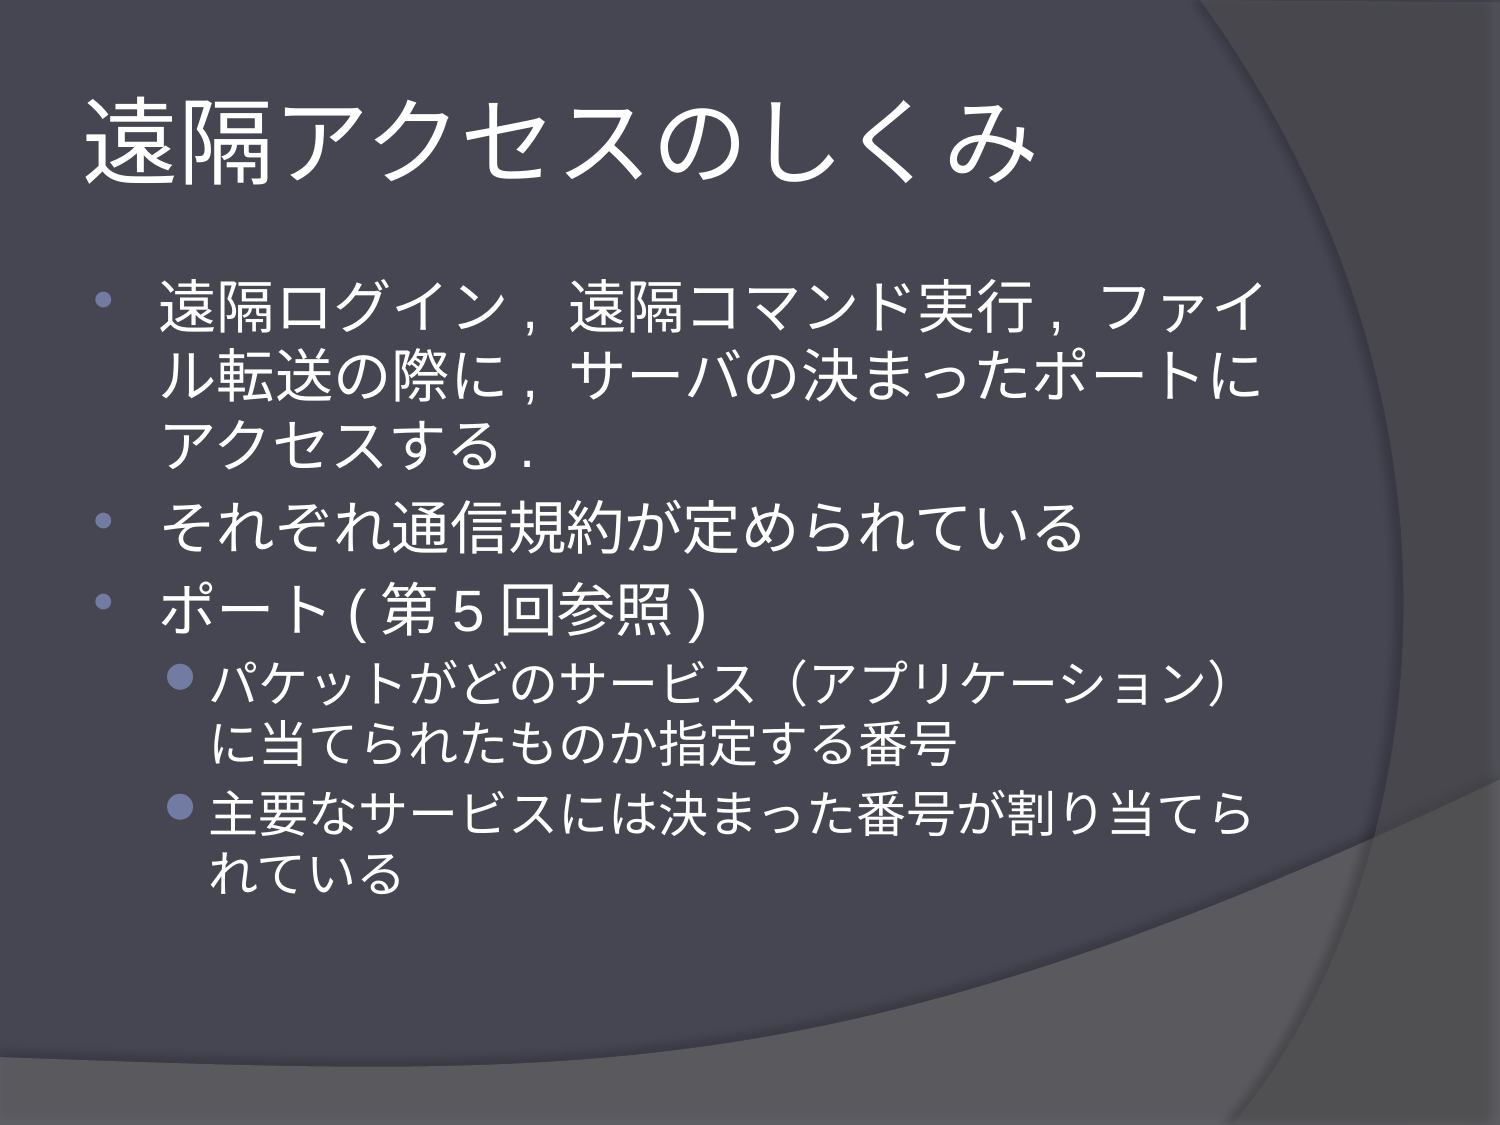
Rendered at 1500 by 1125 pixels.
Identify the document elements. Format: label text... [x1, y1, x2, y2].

list 遠隔ログイン, 遠隔コマンド実行, ファイル転送の際に, サーバの決まったポートにアクセスする. それぞれ通信規約が定められている ポート(第5回参照) パケットがどのサービス（アプリケーション）に当てられたものか指定する番号 主要なサービスには決まった番号が割り当てられている [75, 262, 1300, 1005]
title 遠隔アクセスのしくみ [75, 45, 1300, 233]
